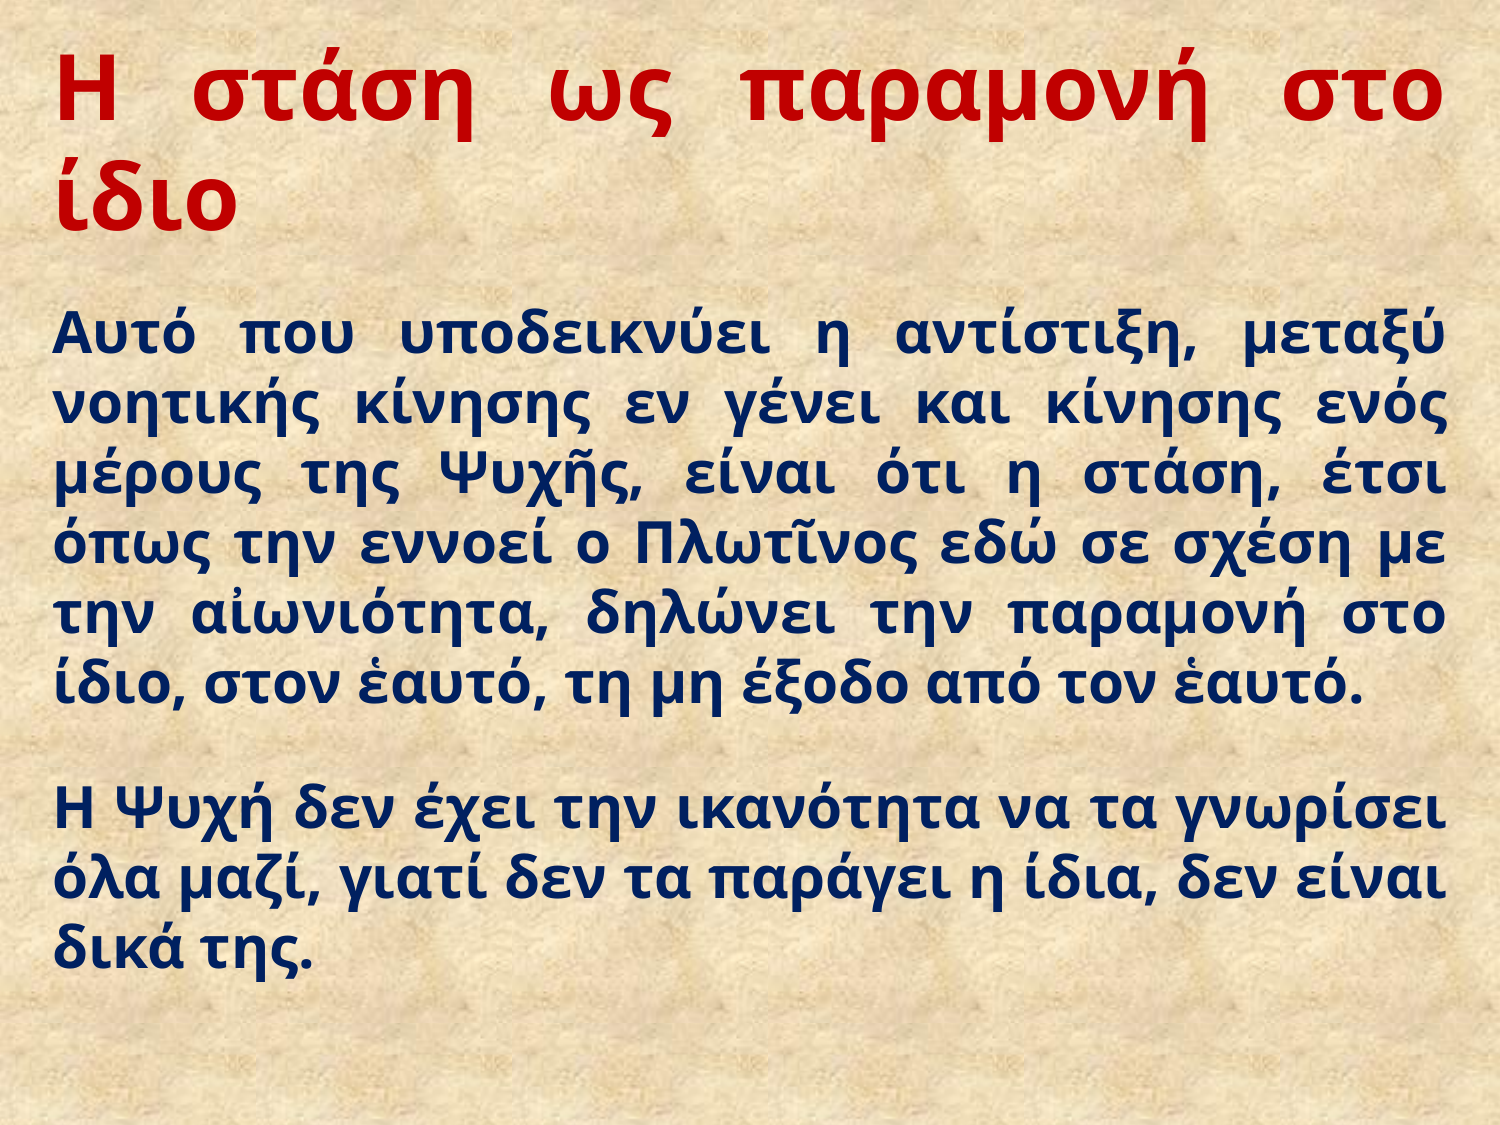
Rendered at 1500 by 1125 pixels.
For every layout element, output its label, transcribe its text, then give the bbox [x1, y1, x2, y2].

picture [0, 0, 1500, 1125]
title Η στάση ως παραμονή στο ίδιο [37, 45, 1463, 233]
text_box Η Ψυχή δεν έχει την ικανότητα να τα γνωρίσει όλα μαζί, γιατί δεν τα παράγει η ίδια, δεν είναι δικά της. [37, 762, 1463, 988]
list Αυτό που υποδεικνύει η αντίστιξη, μεταξύ νοητικής κίνησης εν γένει και κίνησης ενός μέρους της Ψυχῆς, είναι ότι η στάση, έτσι όπως την εννοεί ο Πλωτῖνος εδώ σε σχέση με την αἰωνιότητα, δηλώνει την παραμονή στο ίδιο, στον ἑαυτό, τη μη έξοδο από τον ἑαυτό. [37, 287, 1463, 762]
